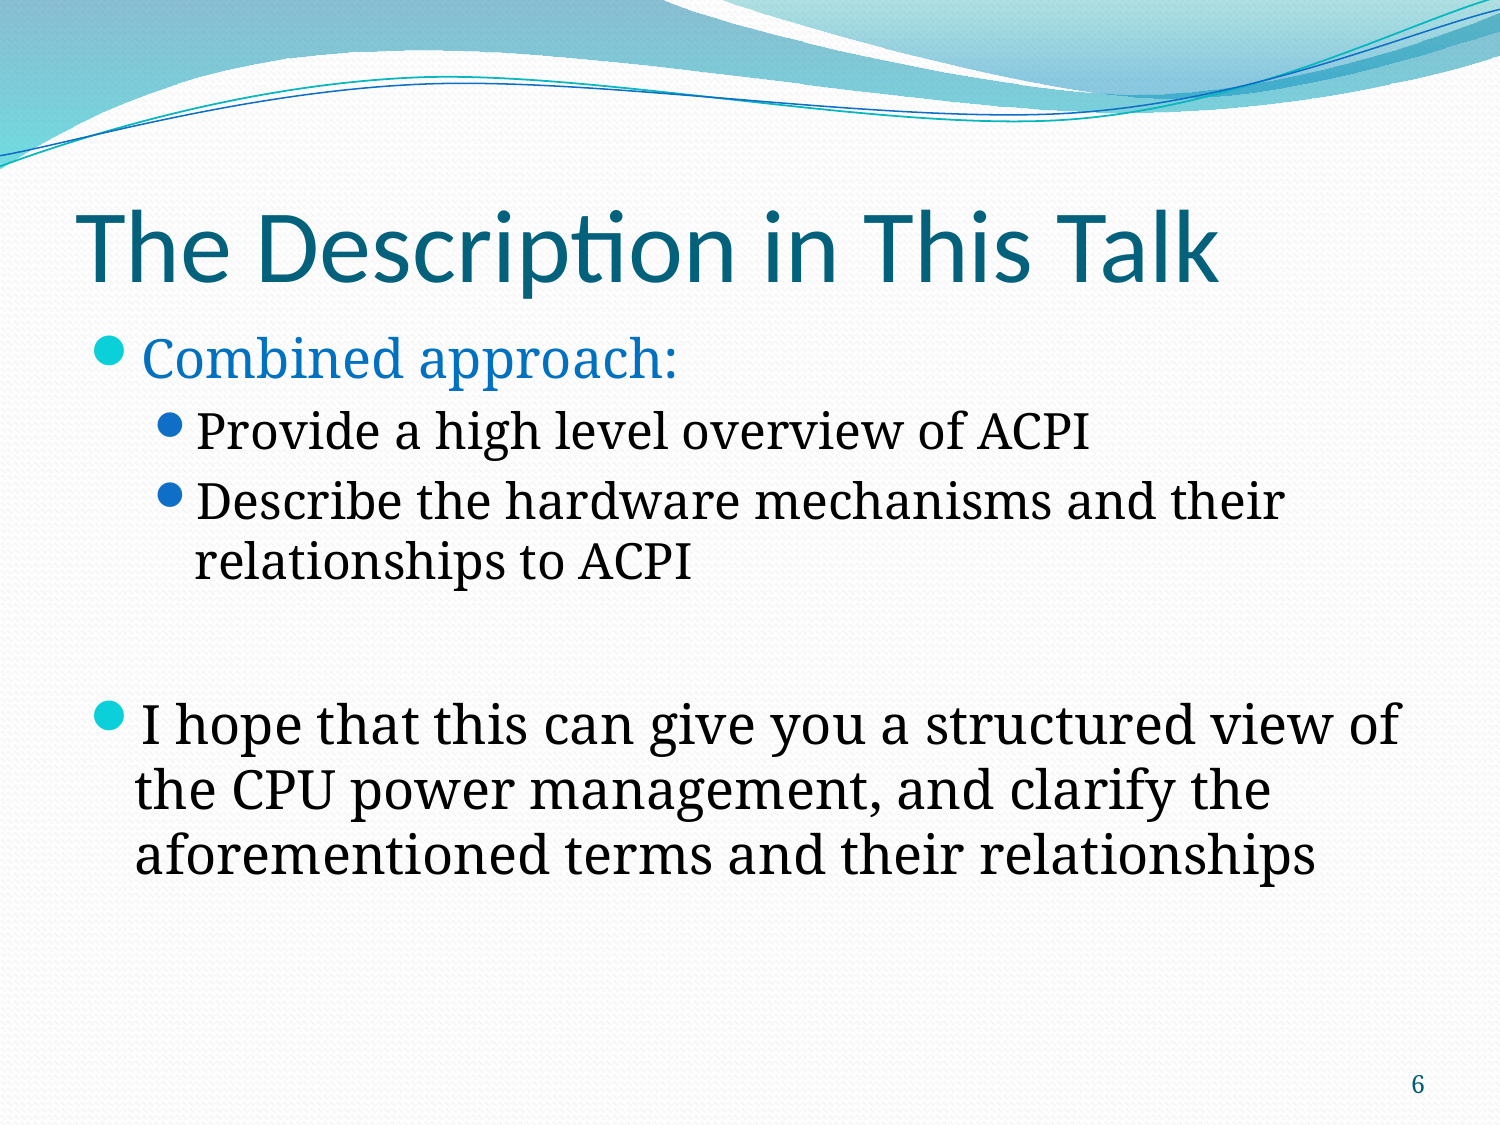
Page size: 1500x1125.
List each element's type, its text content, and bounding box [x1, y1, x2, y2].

list Combined approach: Provide a high level overview of ACPI Describe the hardware mechanisms and their relationships to ACPI I hope that this can give you a structured view of the CPU power management, and clarify the aforementioned terms and their relationships [75, 317, 1425, 1038]
title The Description in This Talk [75, 115, 1425, 303]
slide_number 6 [1299, 1042, 1425, 1103]
